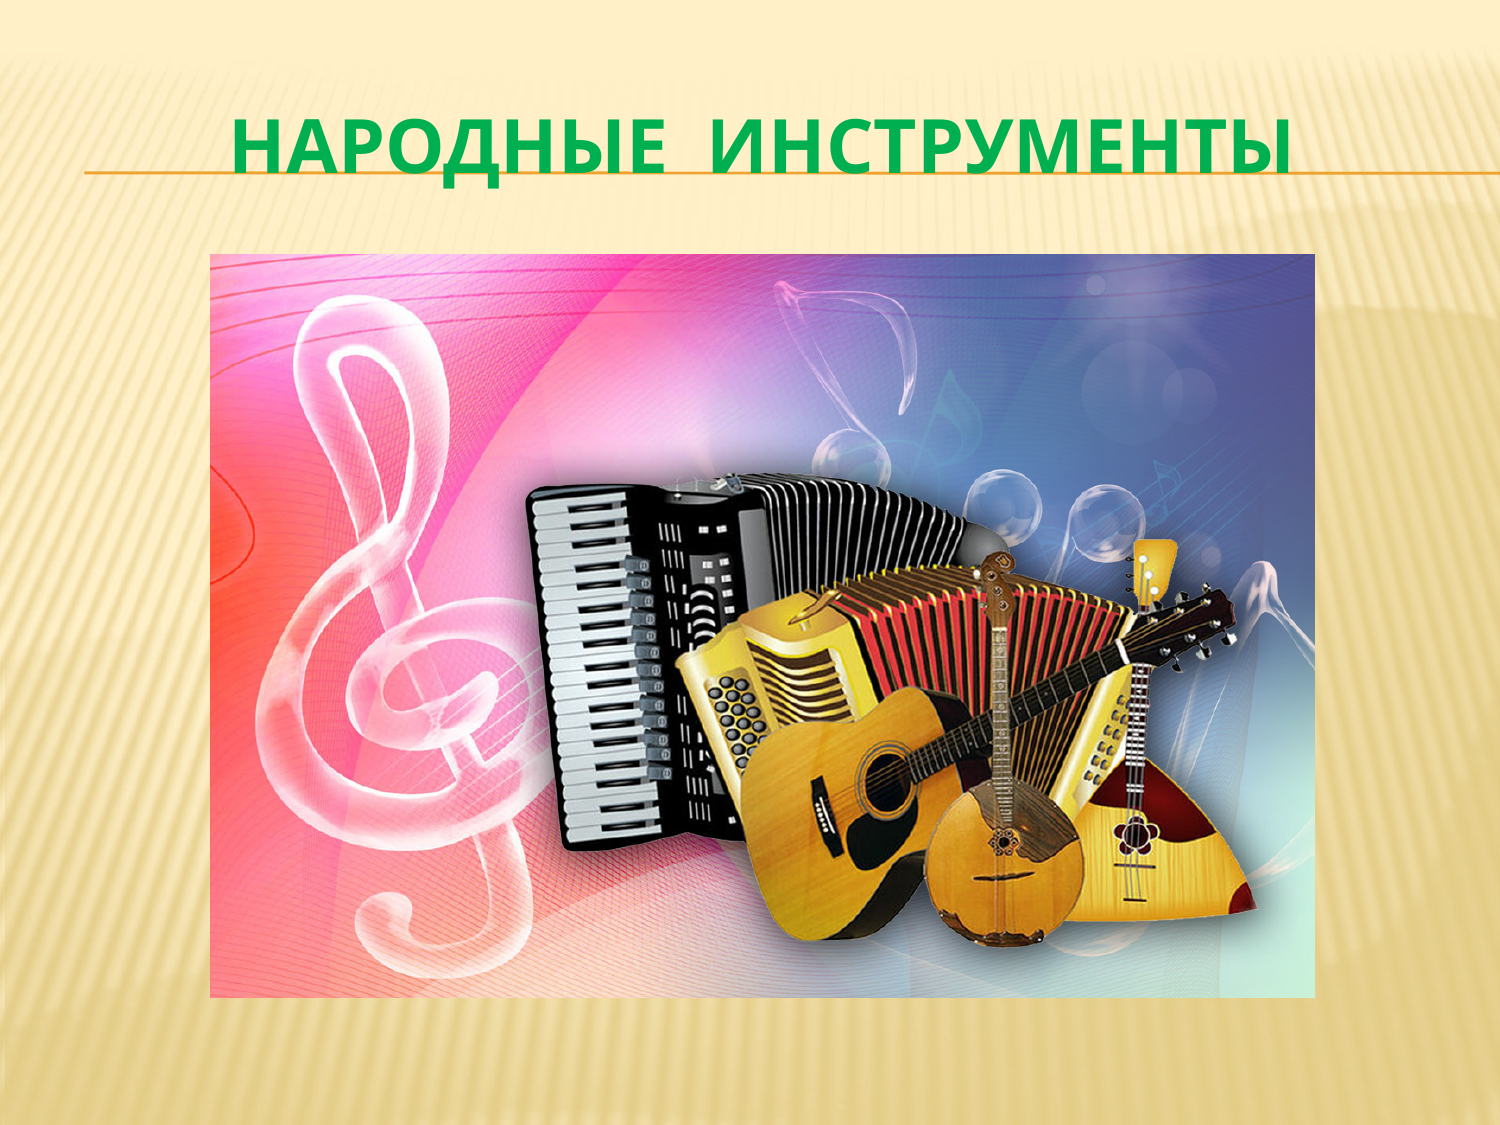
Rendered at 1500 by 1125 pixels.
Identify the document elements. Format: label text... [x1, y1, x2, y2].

title Народные инструменты [50, 75, 1475, 213]
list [209, 254, 1316, 998]
